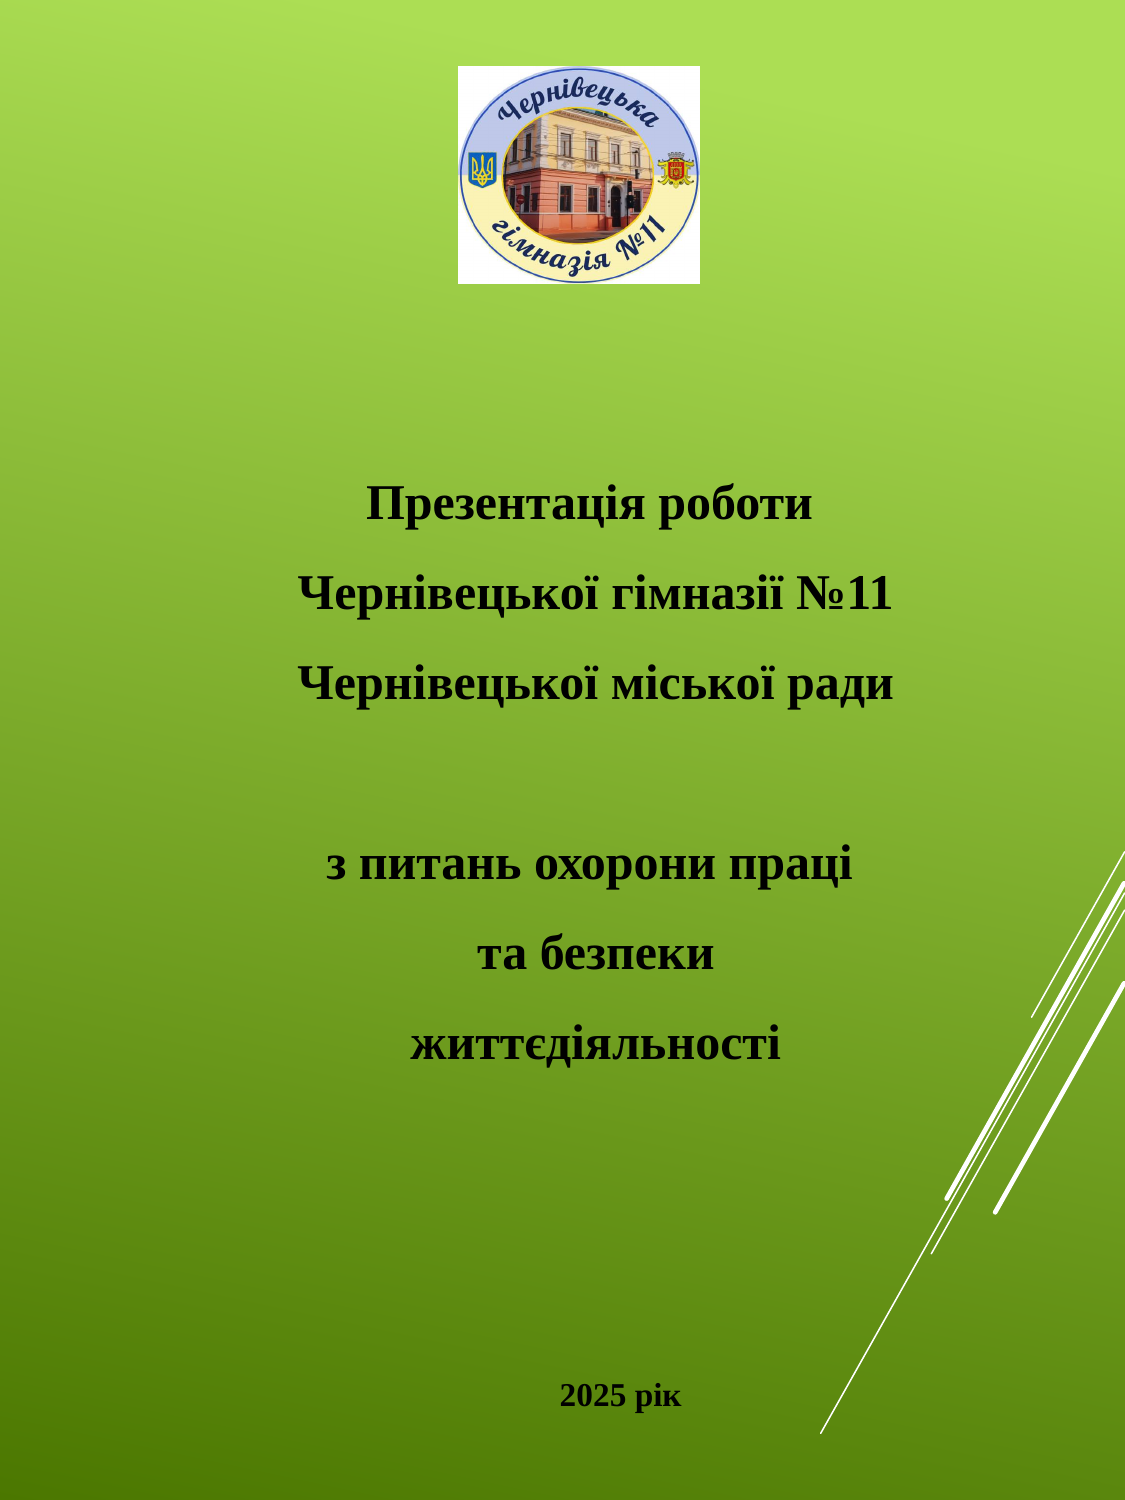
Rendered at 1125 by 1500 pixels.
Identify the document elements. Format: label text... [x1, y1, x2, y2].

picture [458, 66, 700, 284]
text_box Презентація роботи Чернівецької гімназії №11 Чернівецької міської ради з питань охорони праці та безпеки життєдіяльності [276, 432, 915, 1078]
text_box 2025 рік [542, 1365, 700, 1421]
